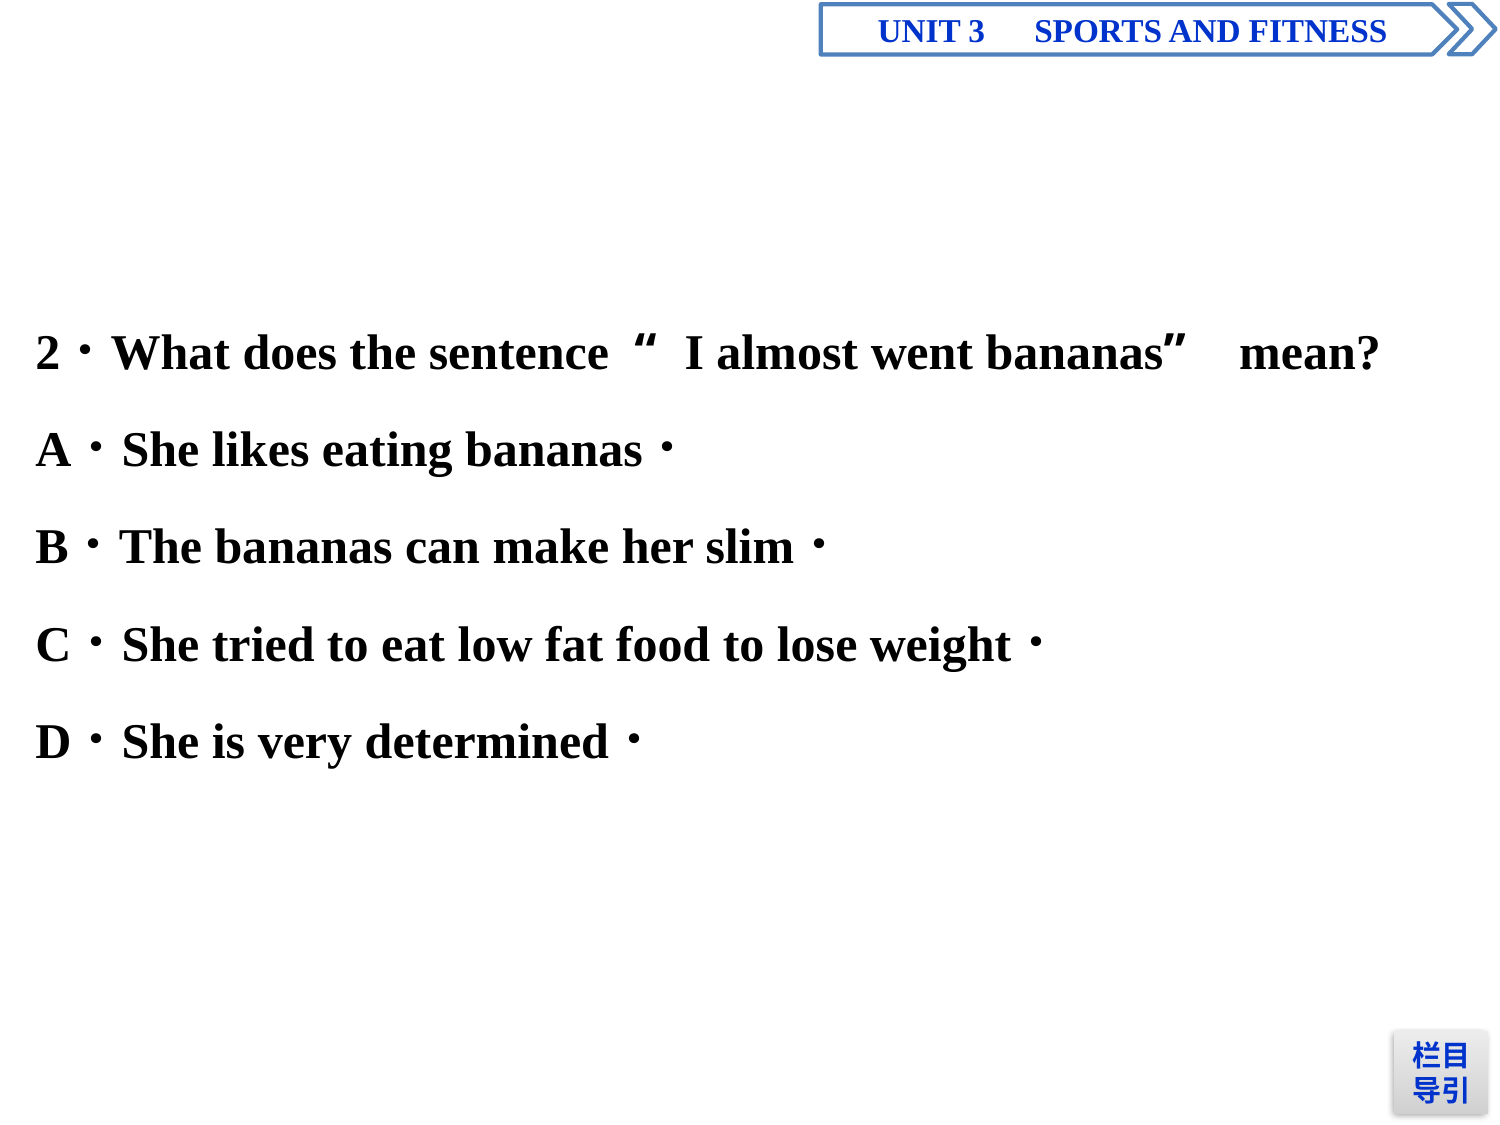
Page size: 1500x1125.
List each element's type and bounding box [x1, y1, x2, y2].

text_box [35, 318, 1466, 806]
